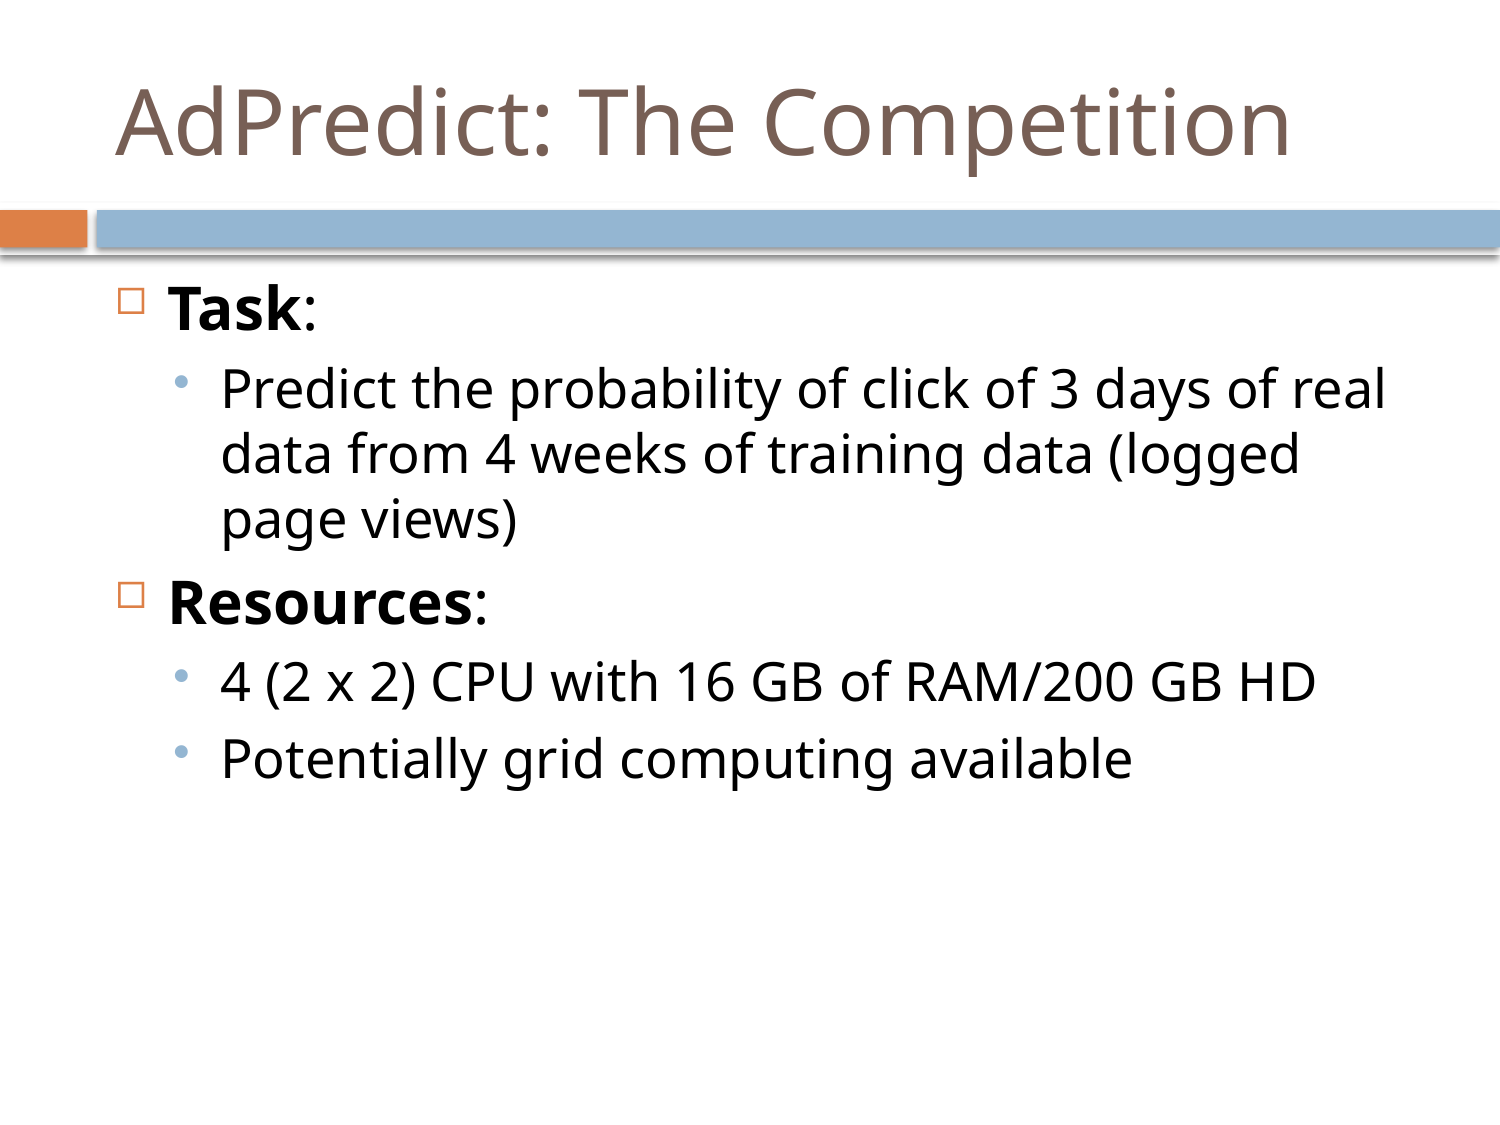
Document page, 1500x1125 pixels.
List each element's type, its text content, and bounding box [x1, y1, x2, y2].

list Task: Predict the probability of click of 3 days of real data from 4 weeks of training data (logged page views) Resources: 4 (2 x 2) CPU with 16 GB of RAM/200 GB HD Potentially grid computing available [100, 262, 1438, 1000]
title AdPredict: The Competition [100, 37, 1438, 200]
